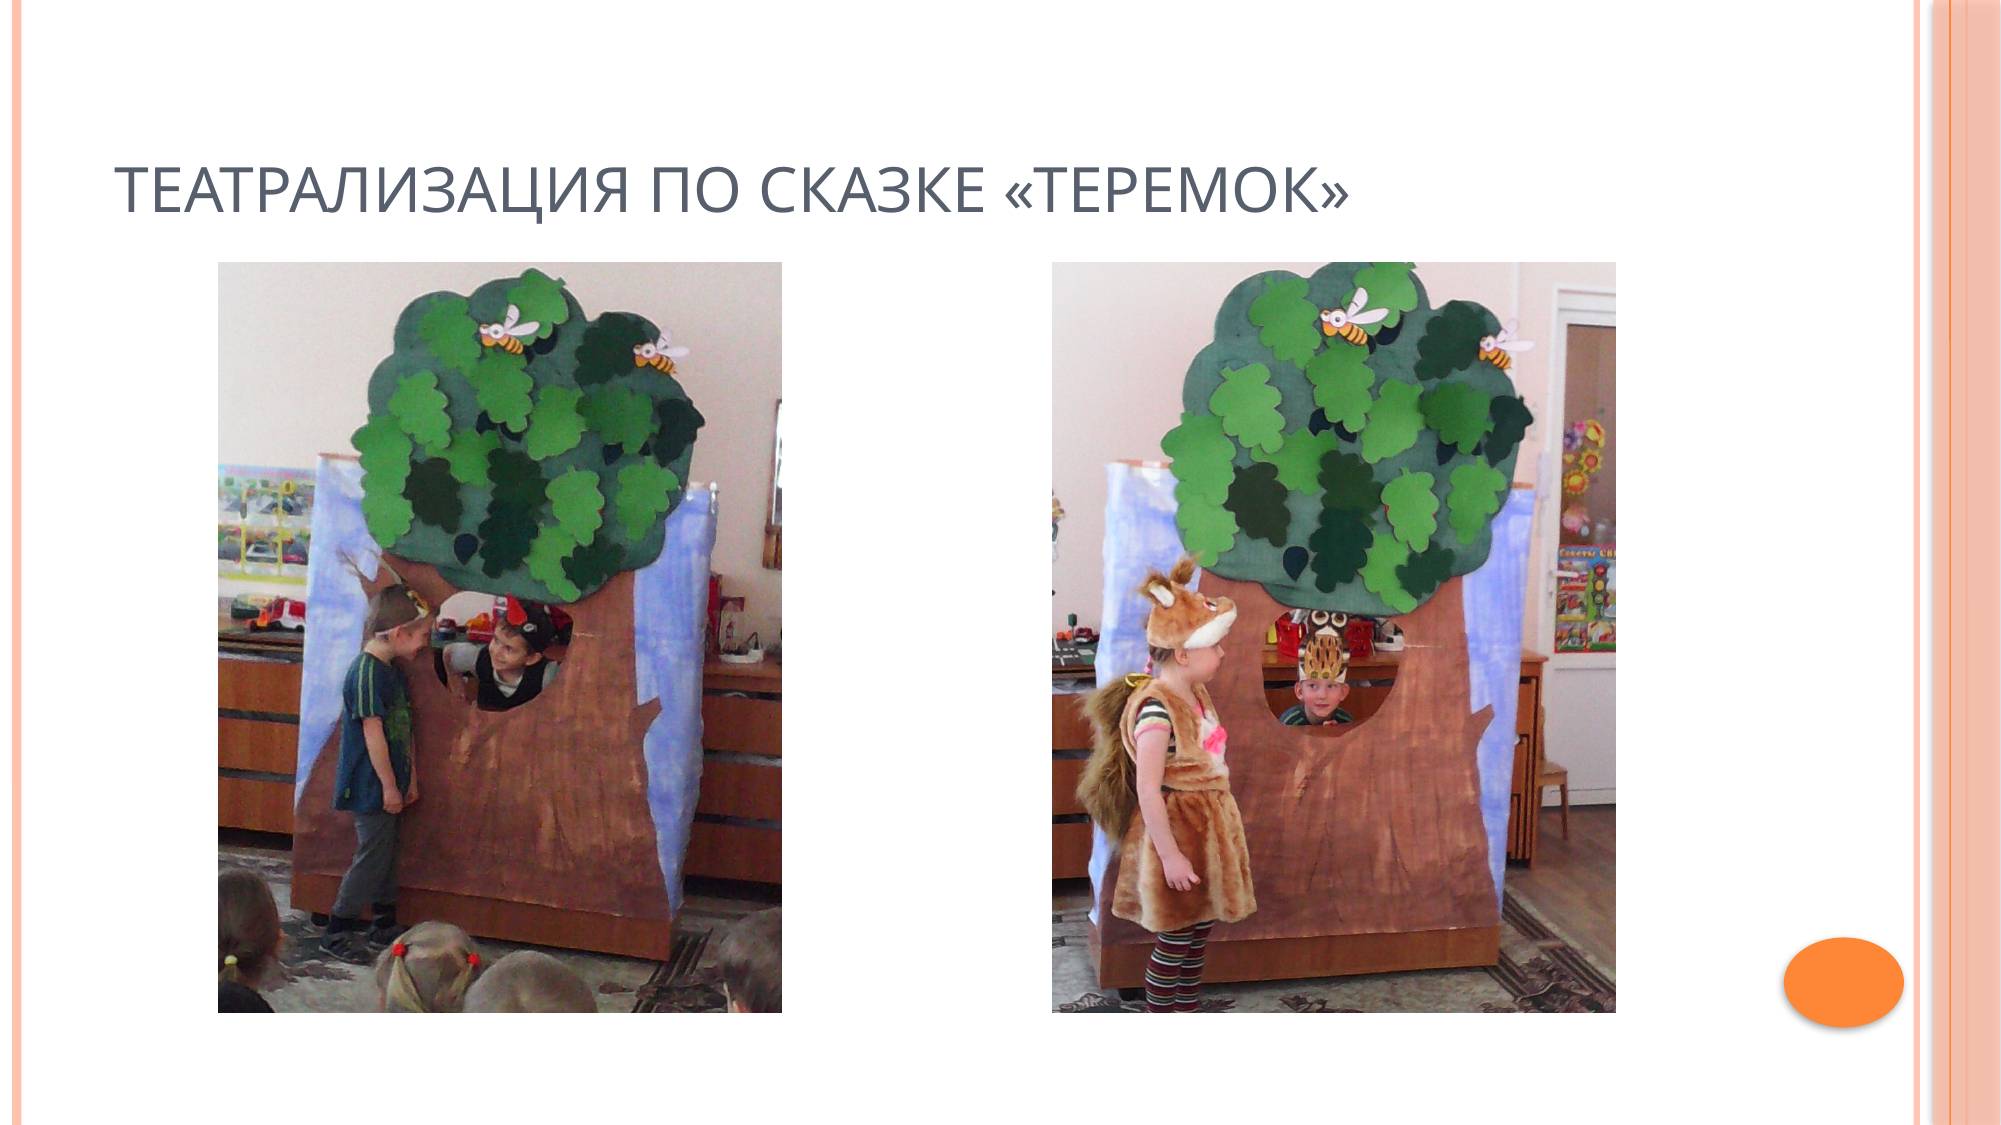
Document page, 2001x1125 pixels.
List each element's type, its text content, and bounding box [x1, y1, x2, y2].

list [218, 261, 782, 1013]
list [1052, 261, 1616, 1013]
title Театрализация по сказке «Теремок» [99, 45, 1734, 233]
